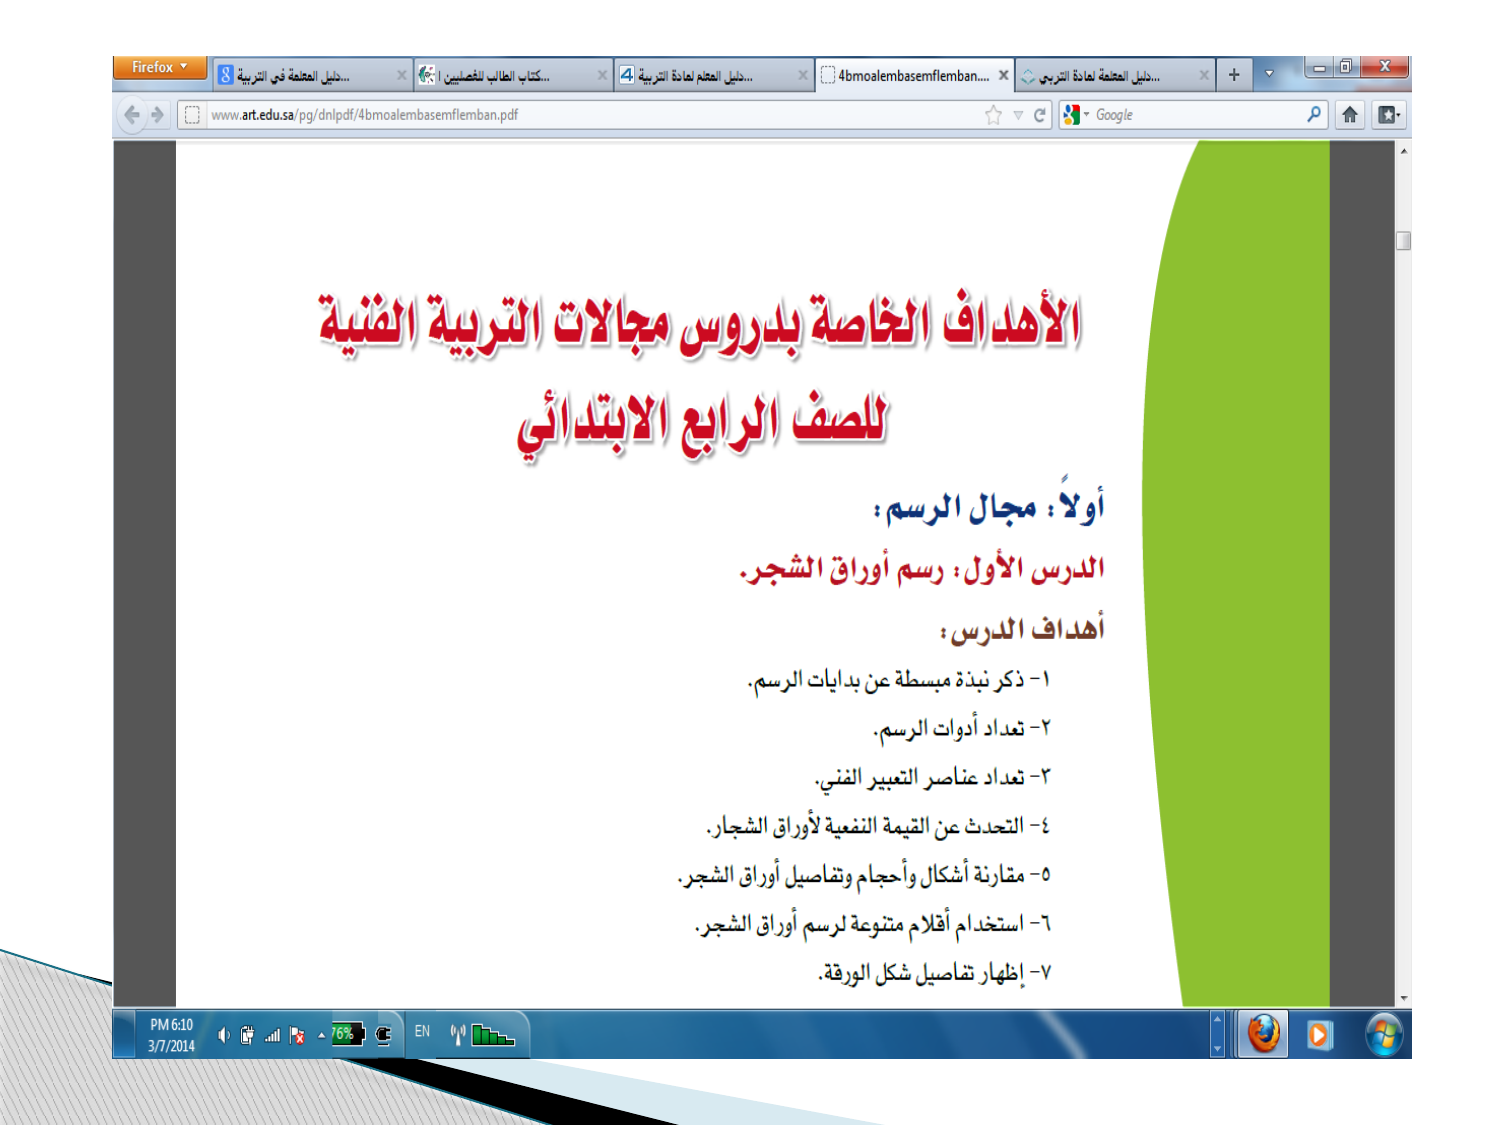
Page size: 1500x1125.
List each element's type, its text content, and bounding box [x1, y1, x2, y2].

picture [111, 56, 1412, 1059]
title مجموعات التعلم التعاوني [75, 45, 1425, 233]
